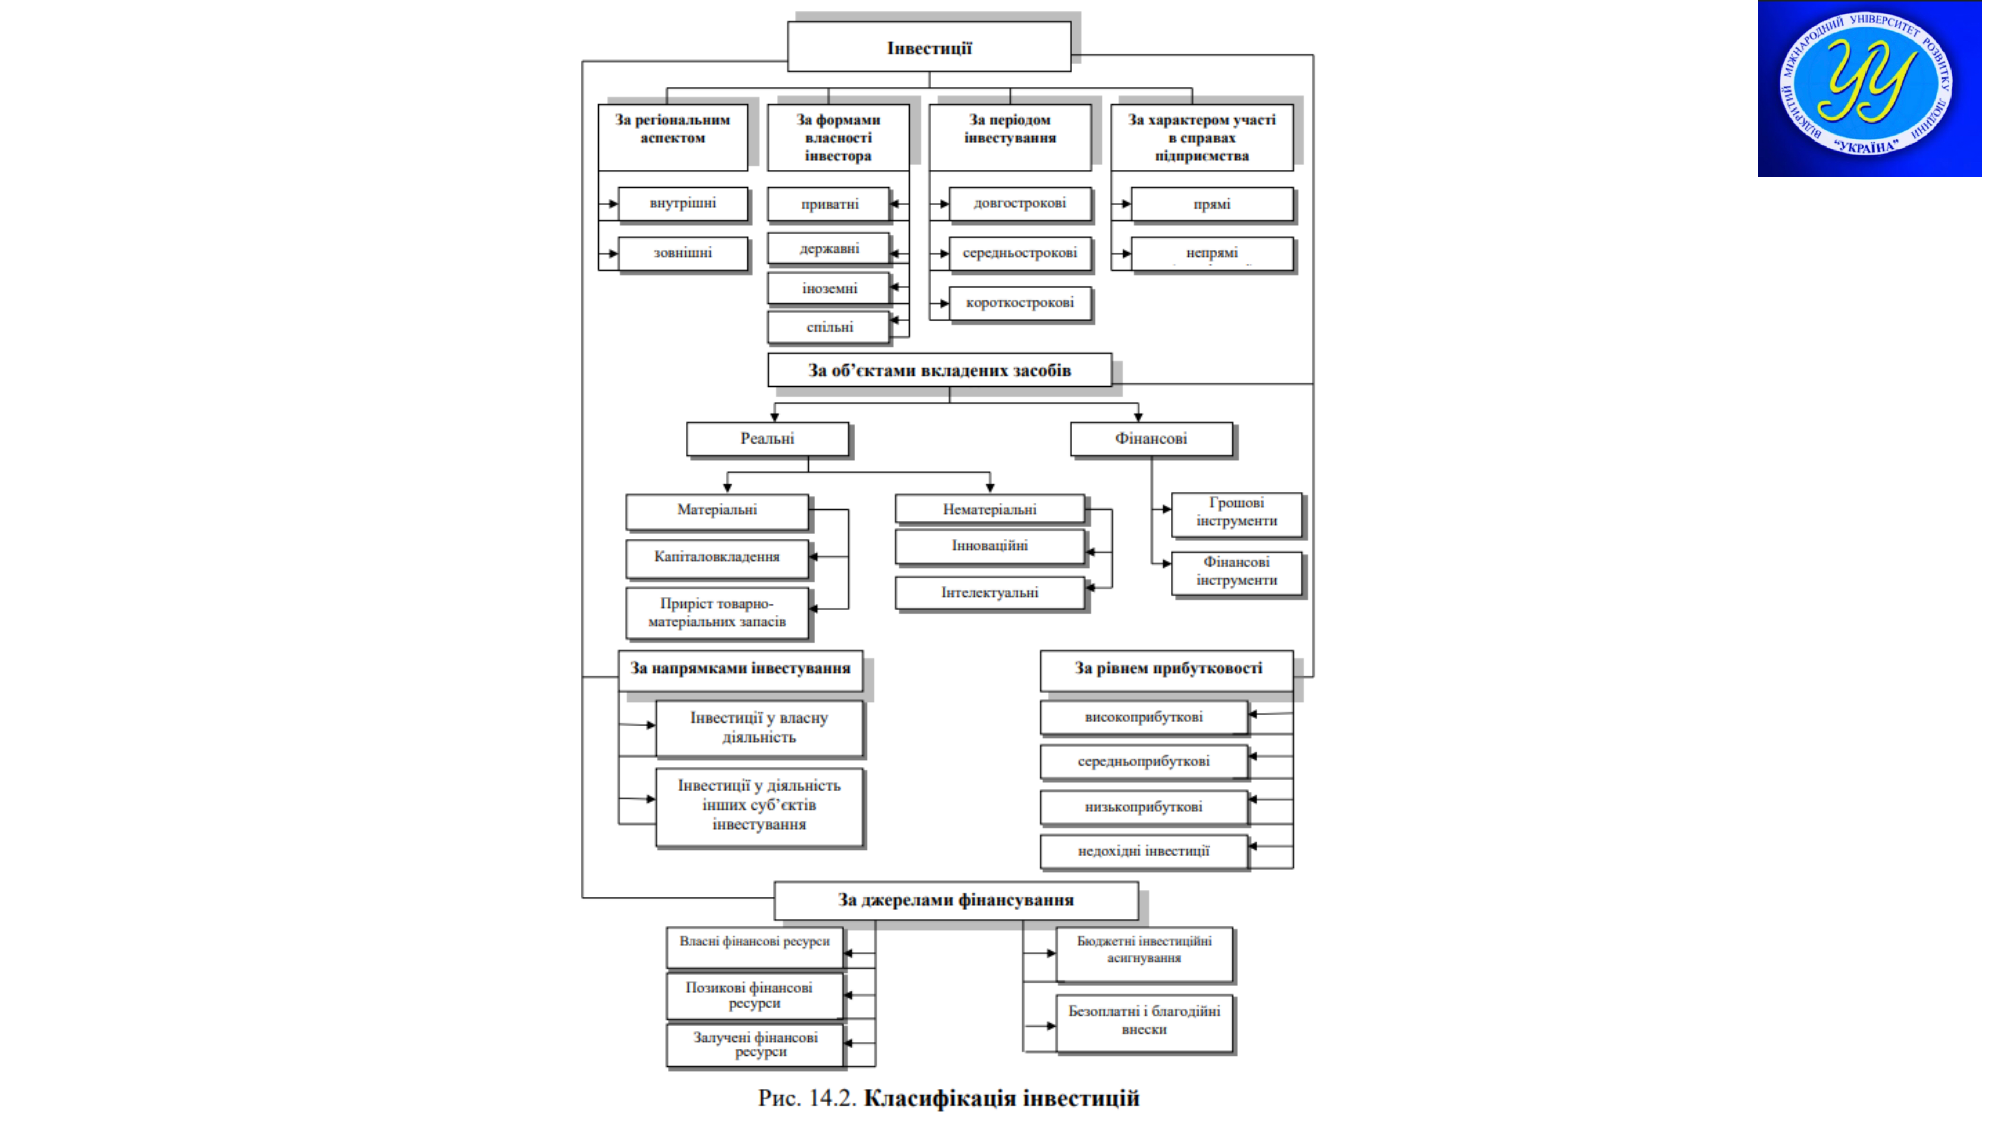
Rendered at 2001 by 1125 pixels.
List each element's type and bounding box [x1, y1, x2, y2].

picture [1758, 0, 1982, 177]
picture [551, 0, 1340, 1113]
